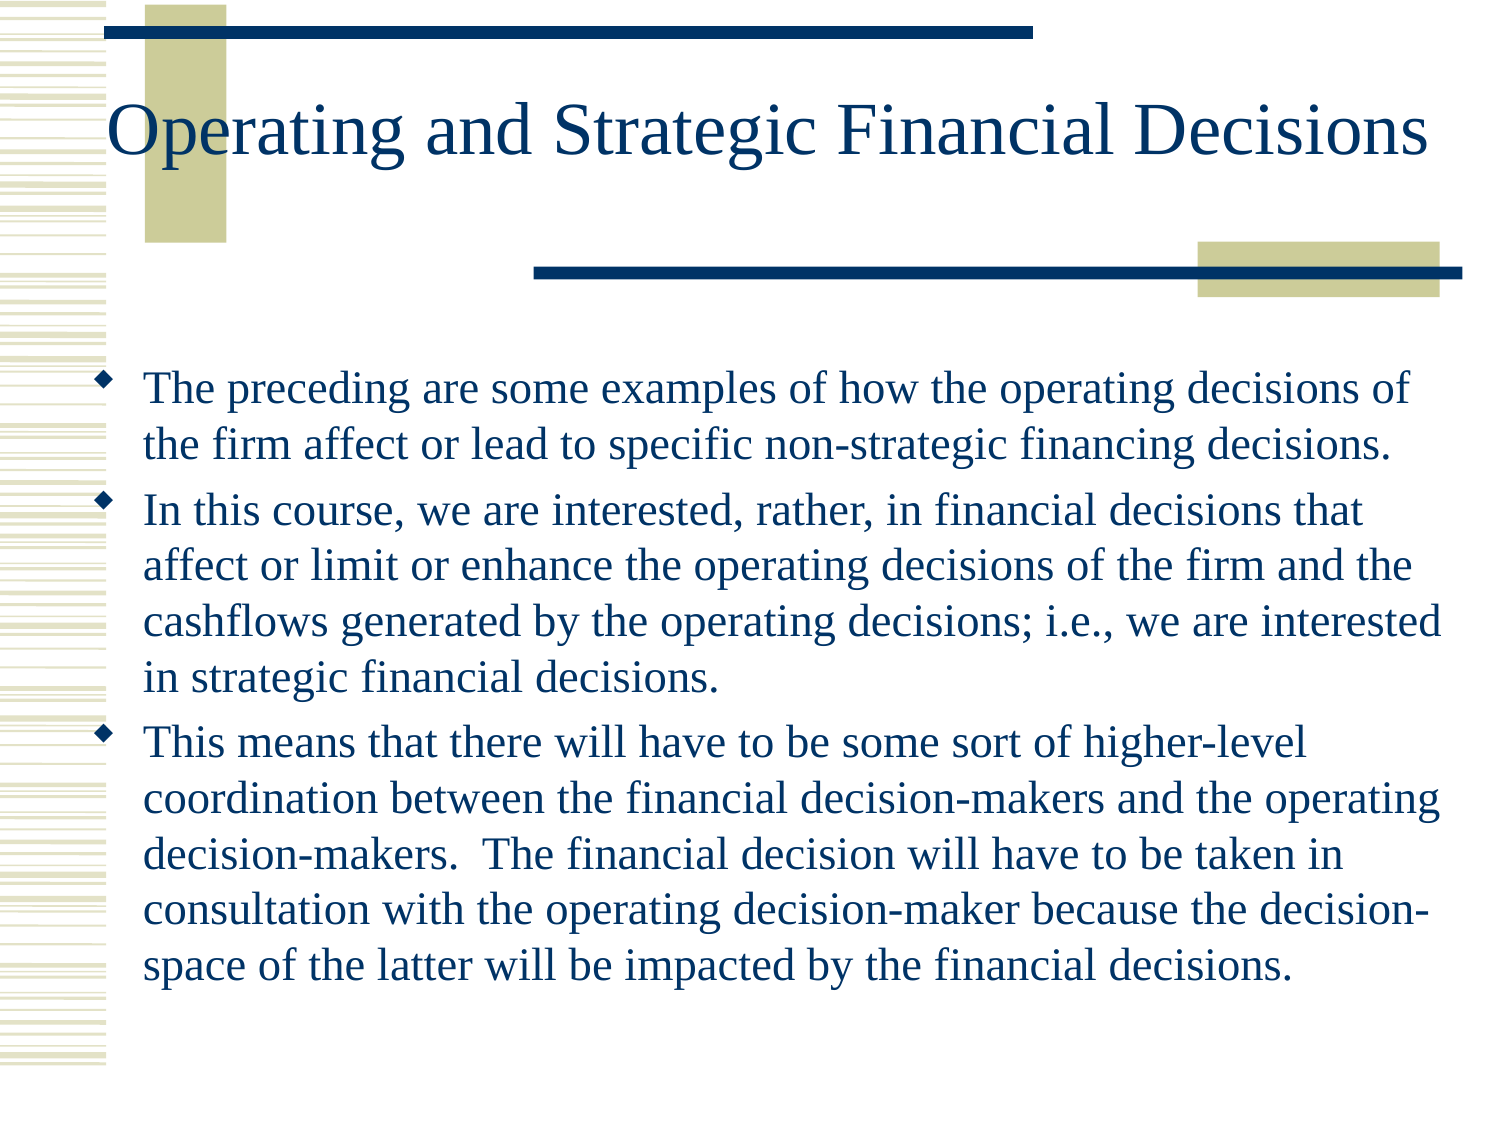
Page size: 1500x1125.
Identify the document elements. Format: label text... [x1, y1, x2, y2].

title Operating and Strategic Financial Decisions [56, 37, 1482, 225]
list The preceding are some examples of how the operating decisions of the firm affect or lead to specific non-strategic financing decisions. In this course, we are interested, rather, in financial decisions that affect or limit or enhance the operating decisions of the firm and the cashflows generated by the operating decisions; i.e., we are interested in strategic financial decisions. This means that there will have to be some sort of higher-level coordination between the financial decision-makers and the operating decision-makers. The financial decision will have to be taken in consultation with the operating decision-maker because the decision-space of the latter will be impacted by the financial decisions. [75, 350, 1463, 1100]
